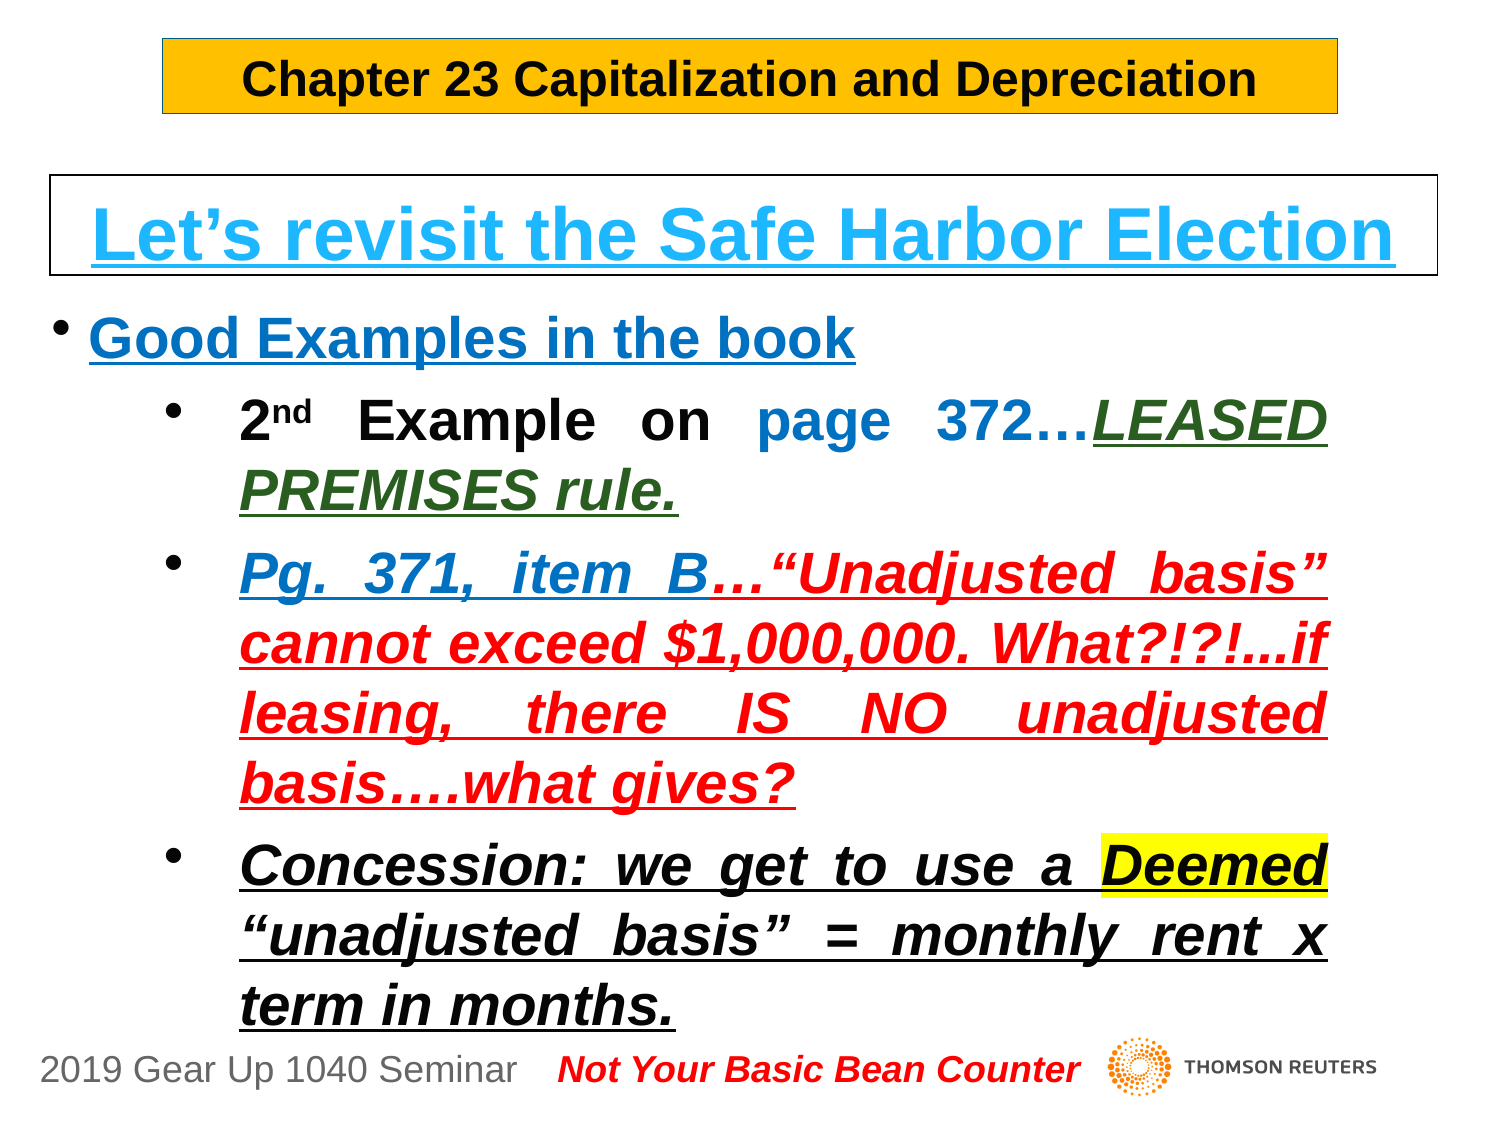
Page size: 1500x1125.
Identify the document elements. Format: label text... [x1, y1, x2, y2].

text_box Let’s revisit the Safe Harbor Election [50, 174, 1438, 275]
list Good Examples in the book 2nd Example on page 372…LEASED PREMISES rule. Pg. 371, item B…“Unadjusted basis” cannot exceed $1,000,000. What?!?!...if leasing, there IS NO unadjusted basis….what gives? Concession: we get to use a Deemed “unadjusted basis” = monthly rent x term in months. [51, 299, 1359, 1013]
text_box Chapter 23 Capitalization and Depreciation [162, 38, 1338, 114]
picture [1107, 1037, 1377, 1122]
